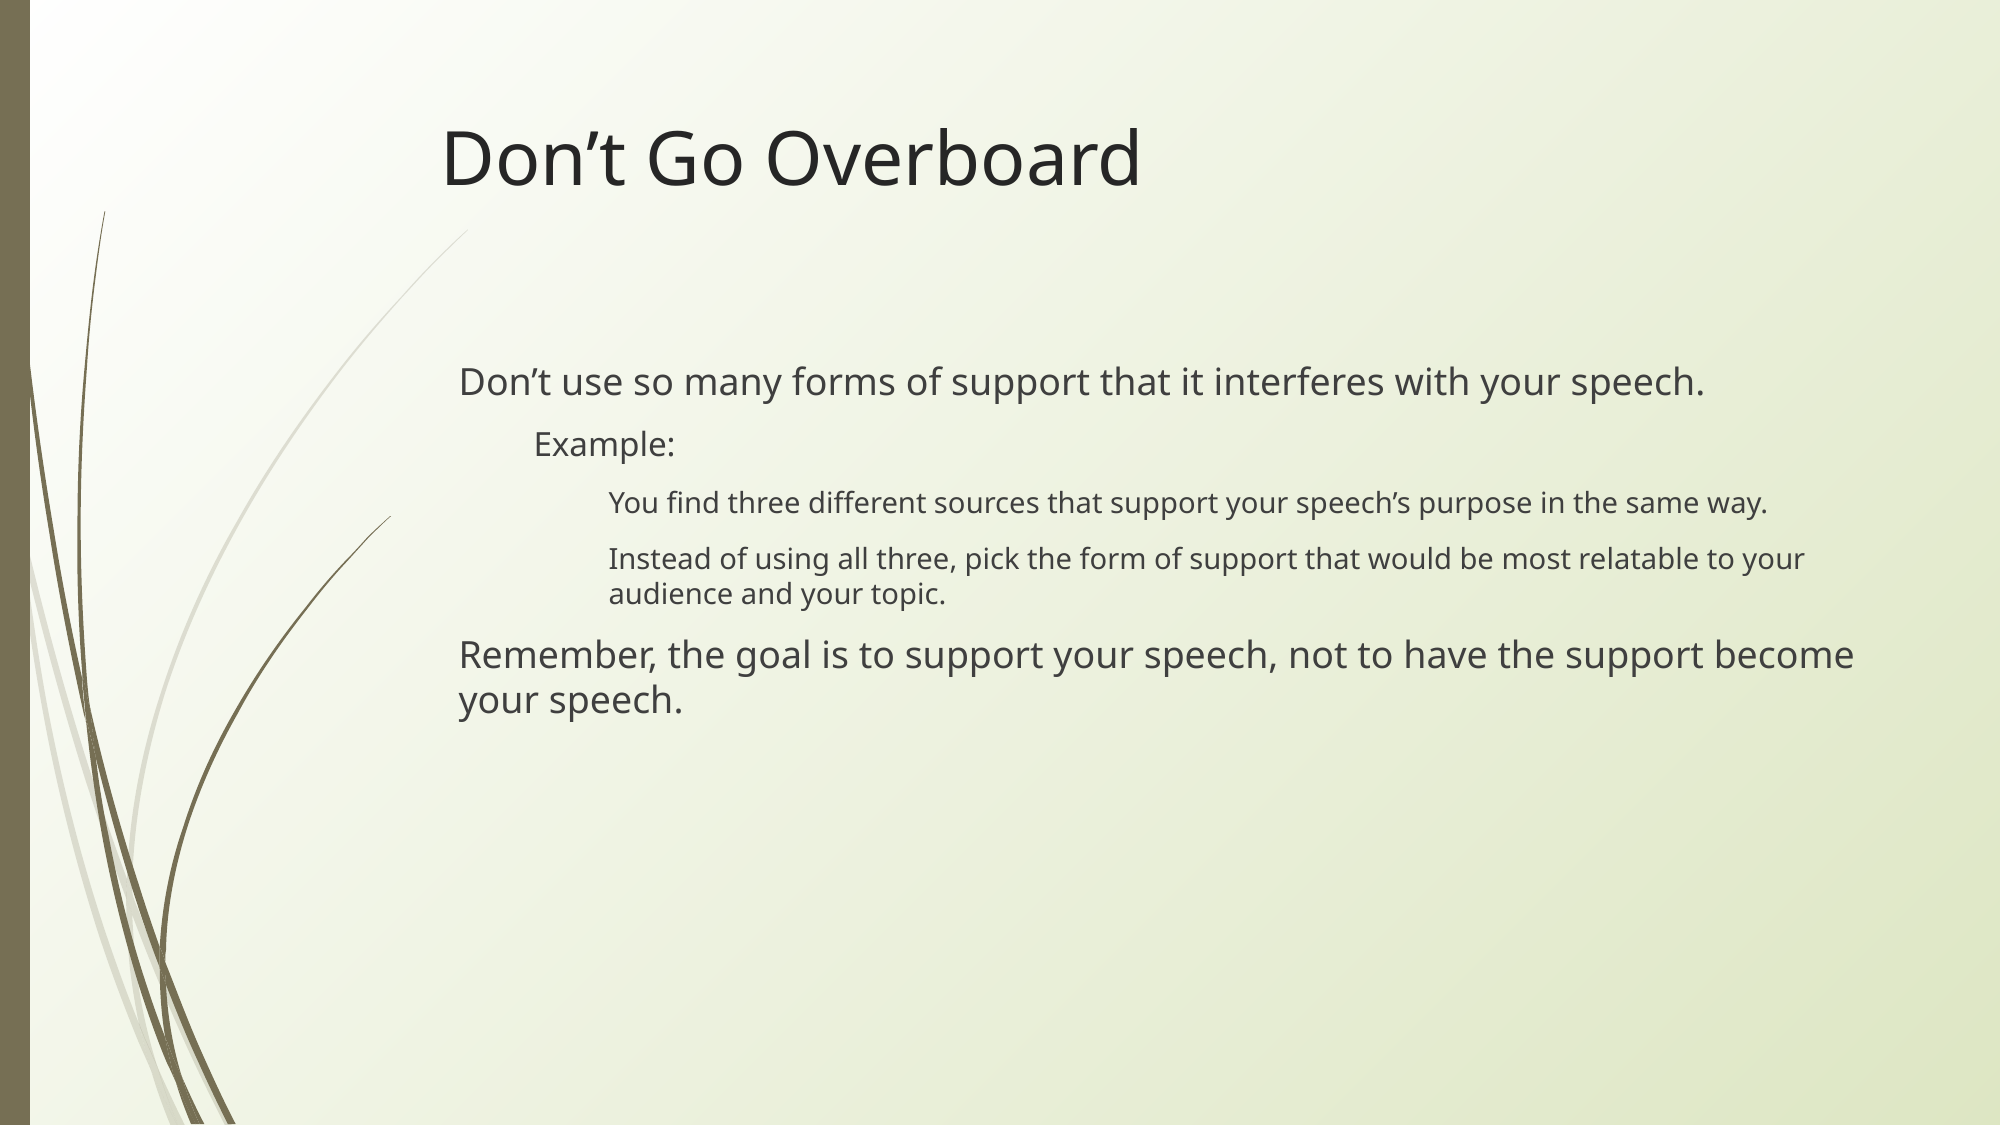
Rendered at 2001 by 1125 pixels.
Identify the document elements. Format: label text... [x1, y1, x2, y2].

title Don’t Go Overboard [425, 102, 1888, 313]
list Don’t use so many forms of support that it interferes with your speech. Example: You find three different sources that support your speech’s purpose in the same way. Instead of using all three, pick the form of support that would be most relatable to your audience and your topic. Remember, the goal is to support your speech, not to have the support become your speech. [424, 350, 1888, 988]
